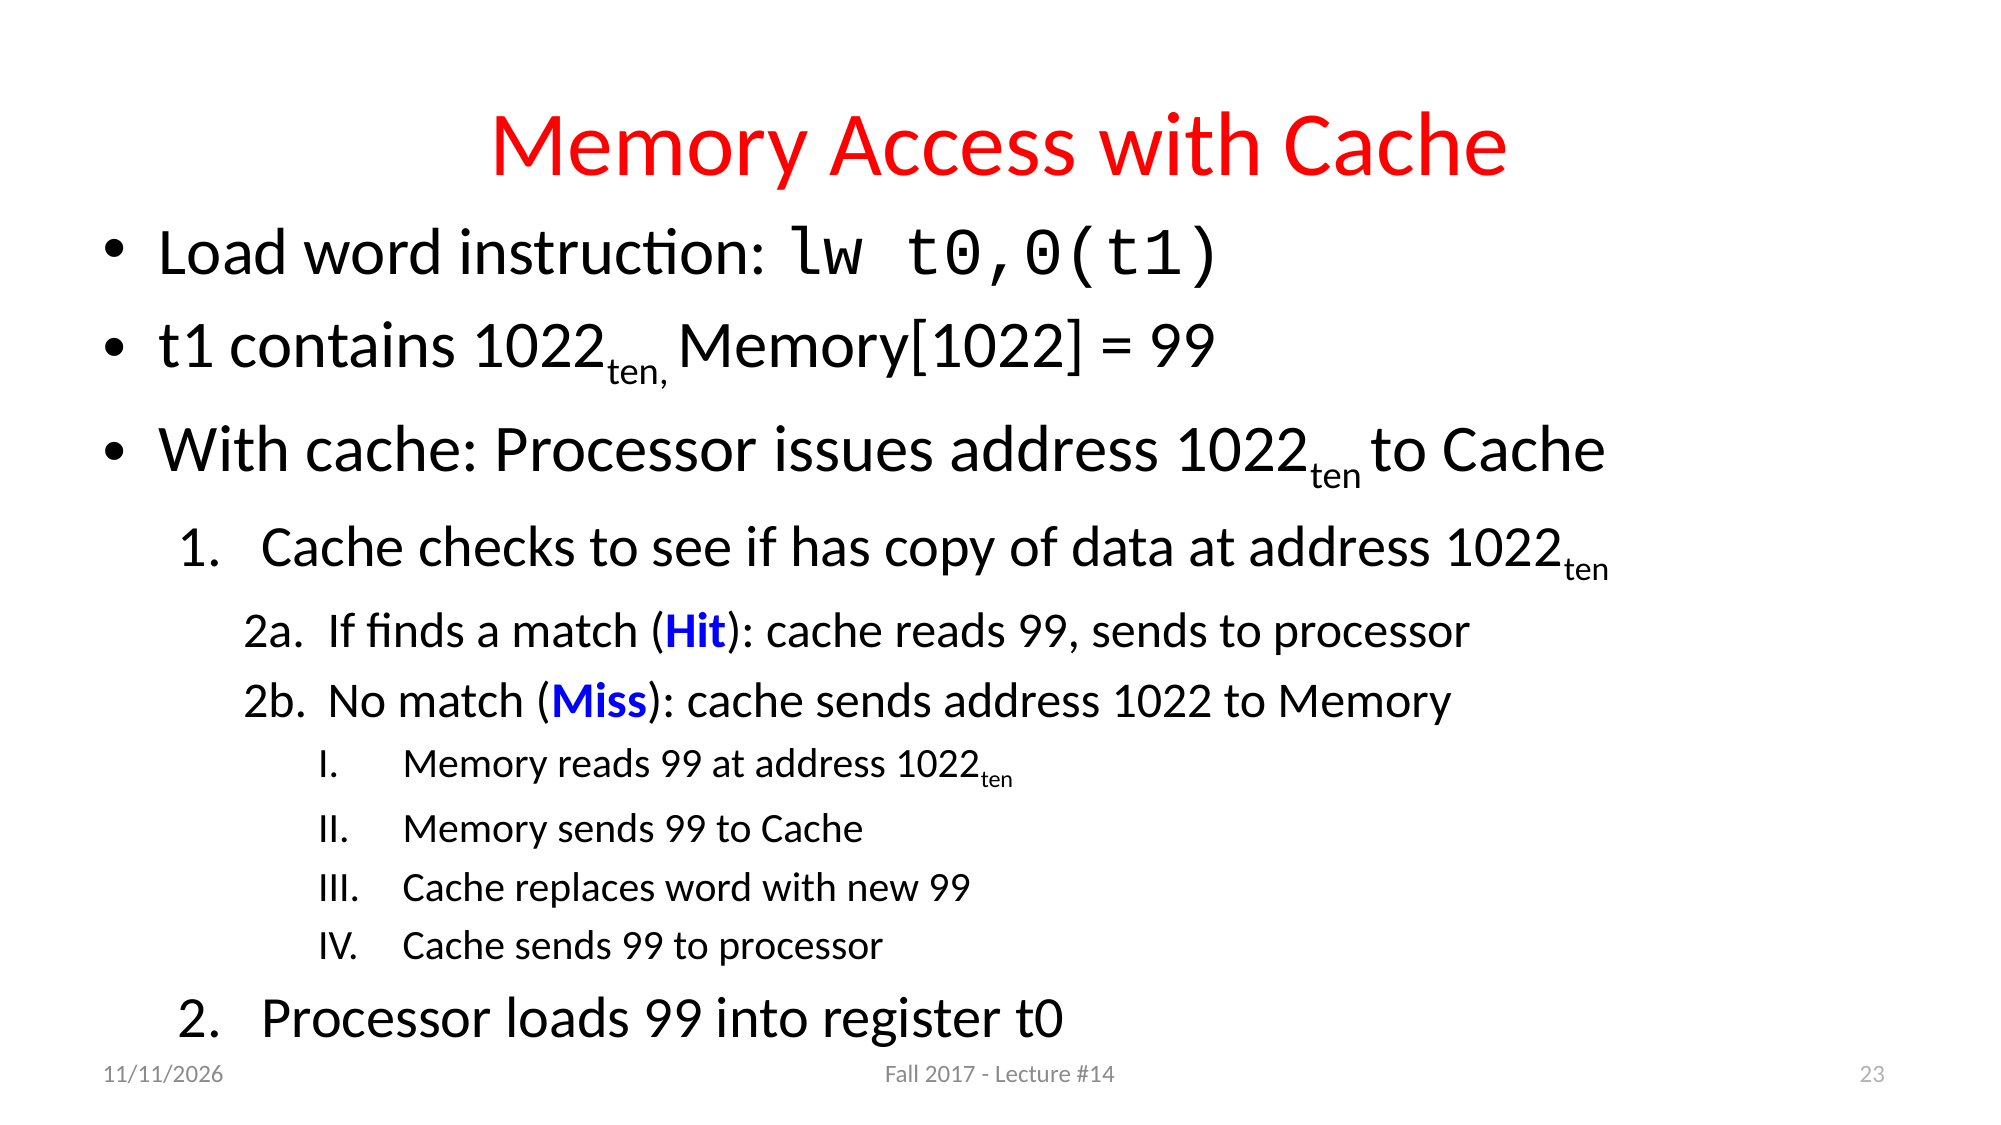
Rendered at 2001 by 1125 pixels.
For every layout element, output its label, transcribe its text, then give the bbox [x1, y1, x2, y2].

text_box Fall 2017 - Lecture #14 [762, 1042, 1238, 1103]
text_box 10/11/17 [87, 1042, 438, 1103]
slide_number 23 [1550, 1042, 1900, 1103]
list Load word instruction: lw t0,0(t1) t1 contains 1022ten, Memory[1022] = 99 With cache: Processor issues address 1022ten to Cache Cache checks to see if has copy of data at address 1022ten 2a. If finds a match (Hit): cache reads 99, sends to processor 2b. No match (Miss): cache sends address 1022 to Memory Memory reads 99 at address 1022ten Memory sends 99 to Cache Cache replaces word with new 99 Cache sends 99 to processor Processor loads 99 into register t0 [87, 200, 1900, 1091]
title Memory Access with Cache [99, 45, 1900, 200]
